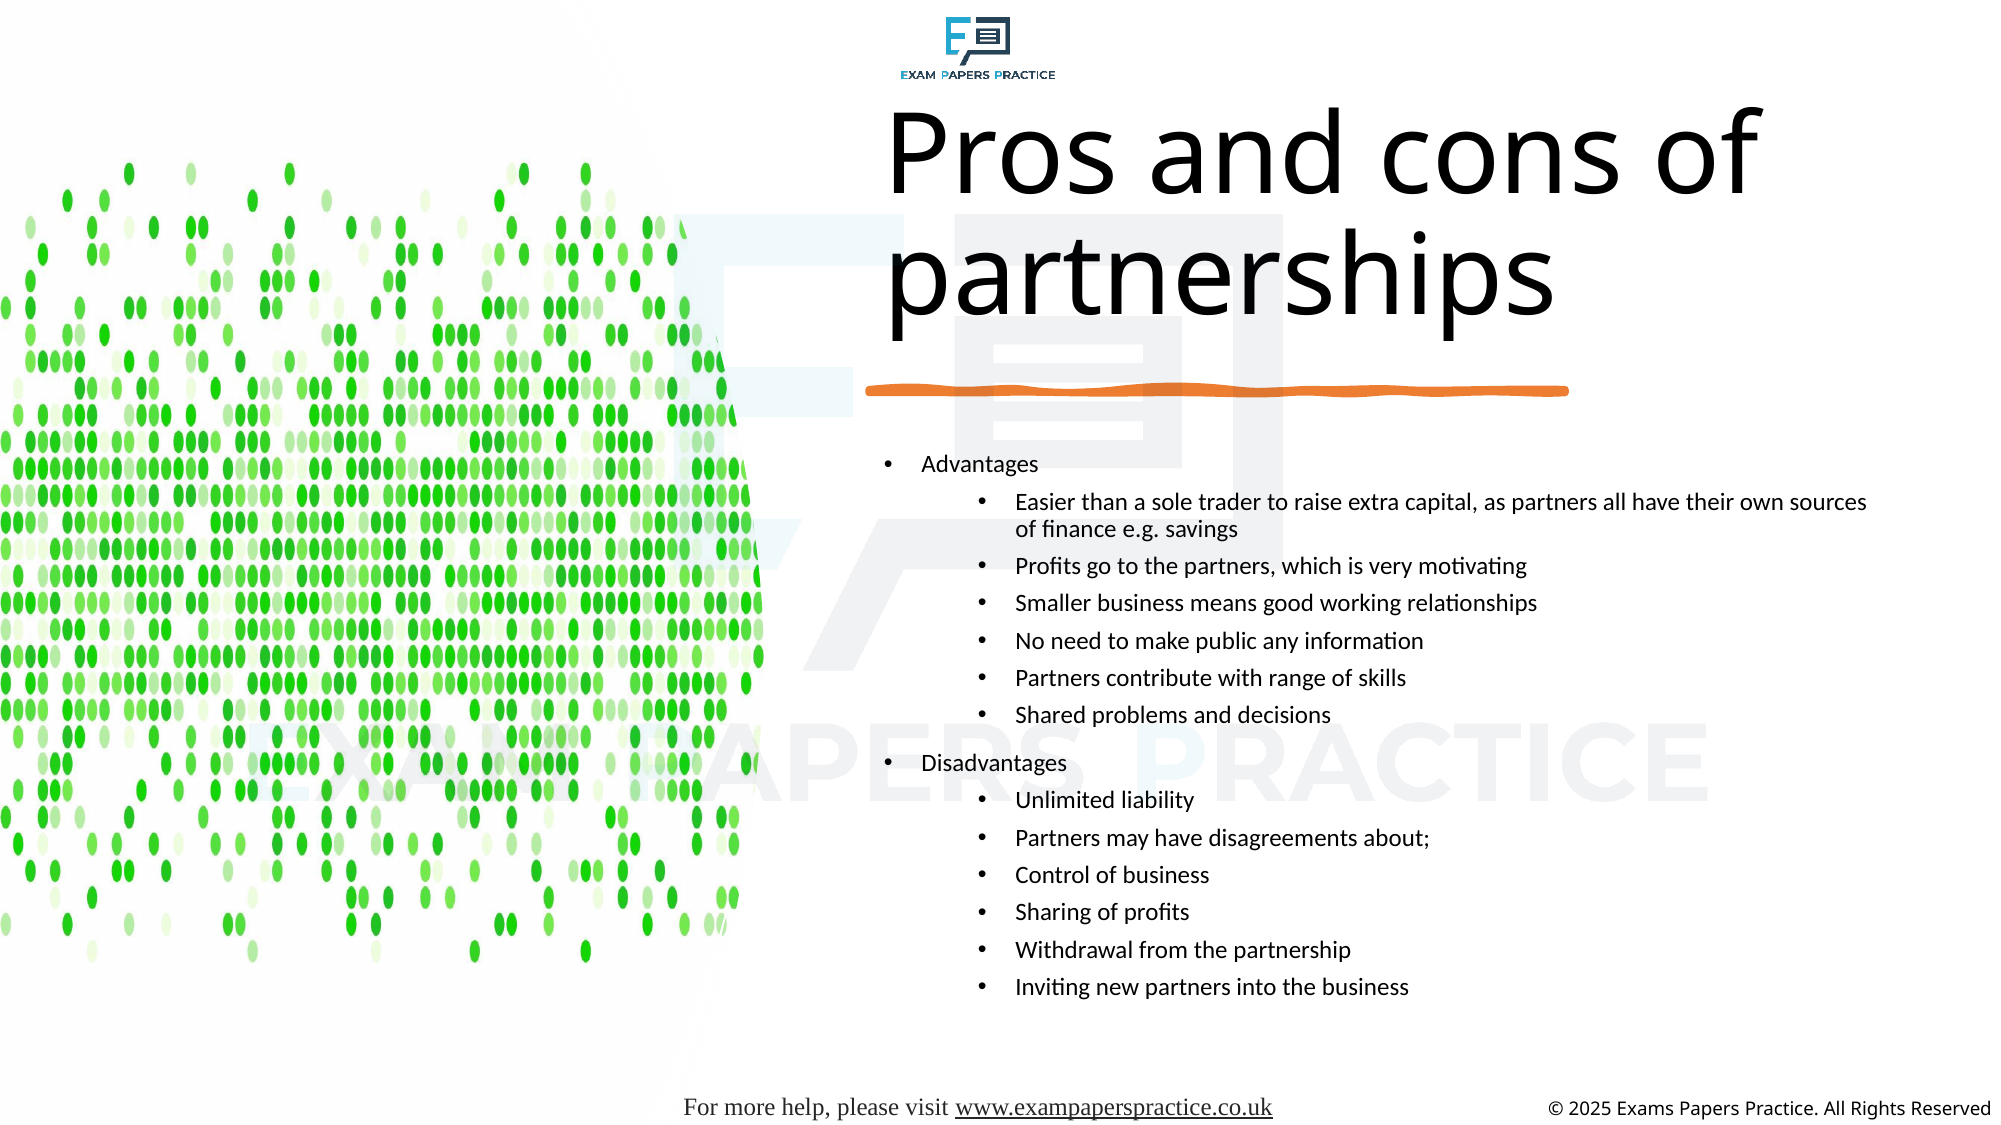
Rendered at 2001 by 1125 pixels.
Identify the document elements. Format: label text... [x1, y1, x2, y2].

picture [901, 17, 1055, 79]
text_box For more help, please visit www.exampaperspractice.co.uk [764, 1083, 1310, 1122]
title Pros and cons of partnerships [869, 53, 1895, 347]
text_box © 2025 Exams Papers Practice. All Rights Reserved [1519, 1088, 2000, 1125]
picture [0, 0, 1708, 1125]
text_box [764, 0, 2000, 1125]
list Advantages Easier than a sole trader to raise extra capital, as partners all have their own sources of finance e.g. savings Profits go to the partners, which is very motivating Smaller business means good working relationships No need to make public any information Partners contribute with range of skills Shared problems and decisions Disadvantages Unlimited liability Partners may have disagreements about; Control of business Sharing of profits Withdrawal from the partnership Inviting new partners into the business [869, 443, 1895, 1016]
